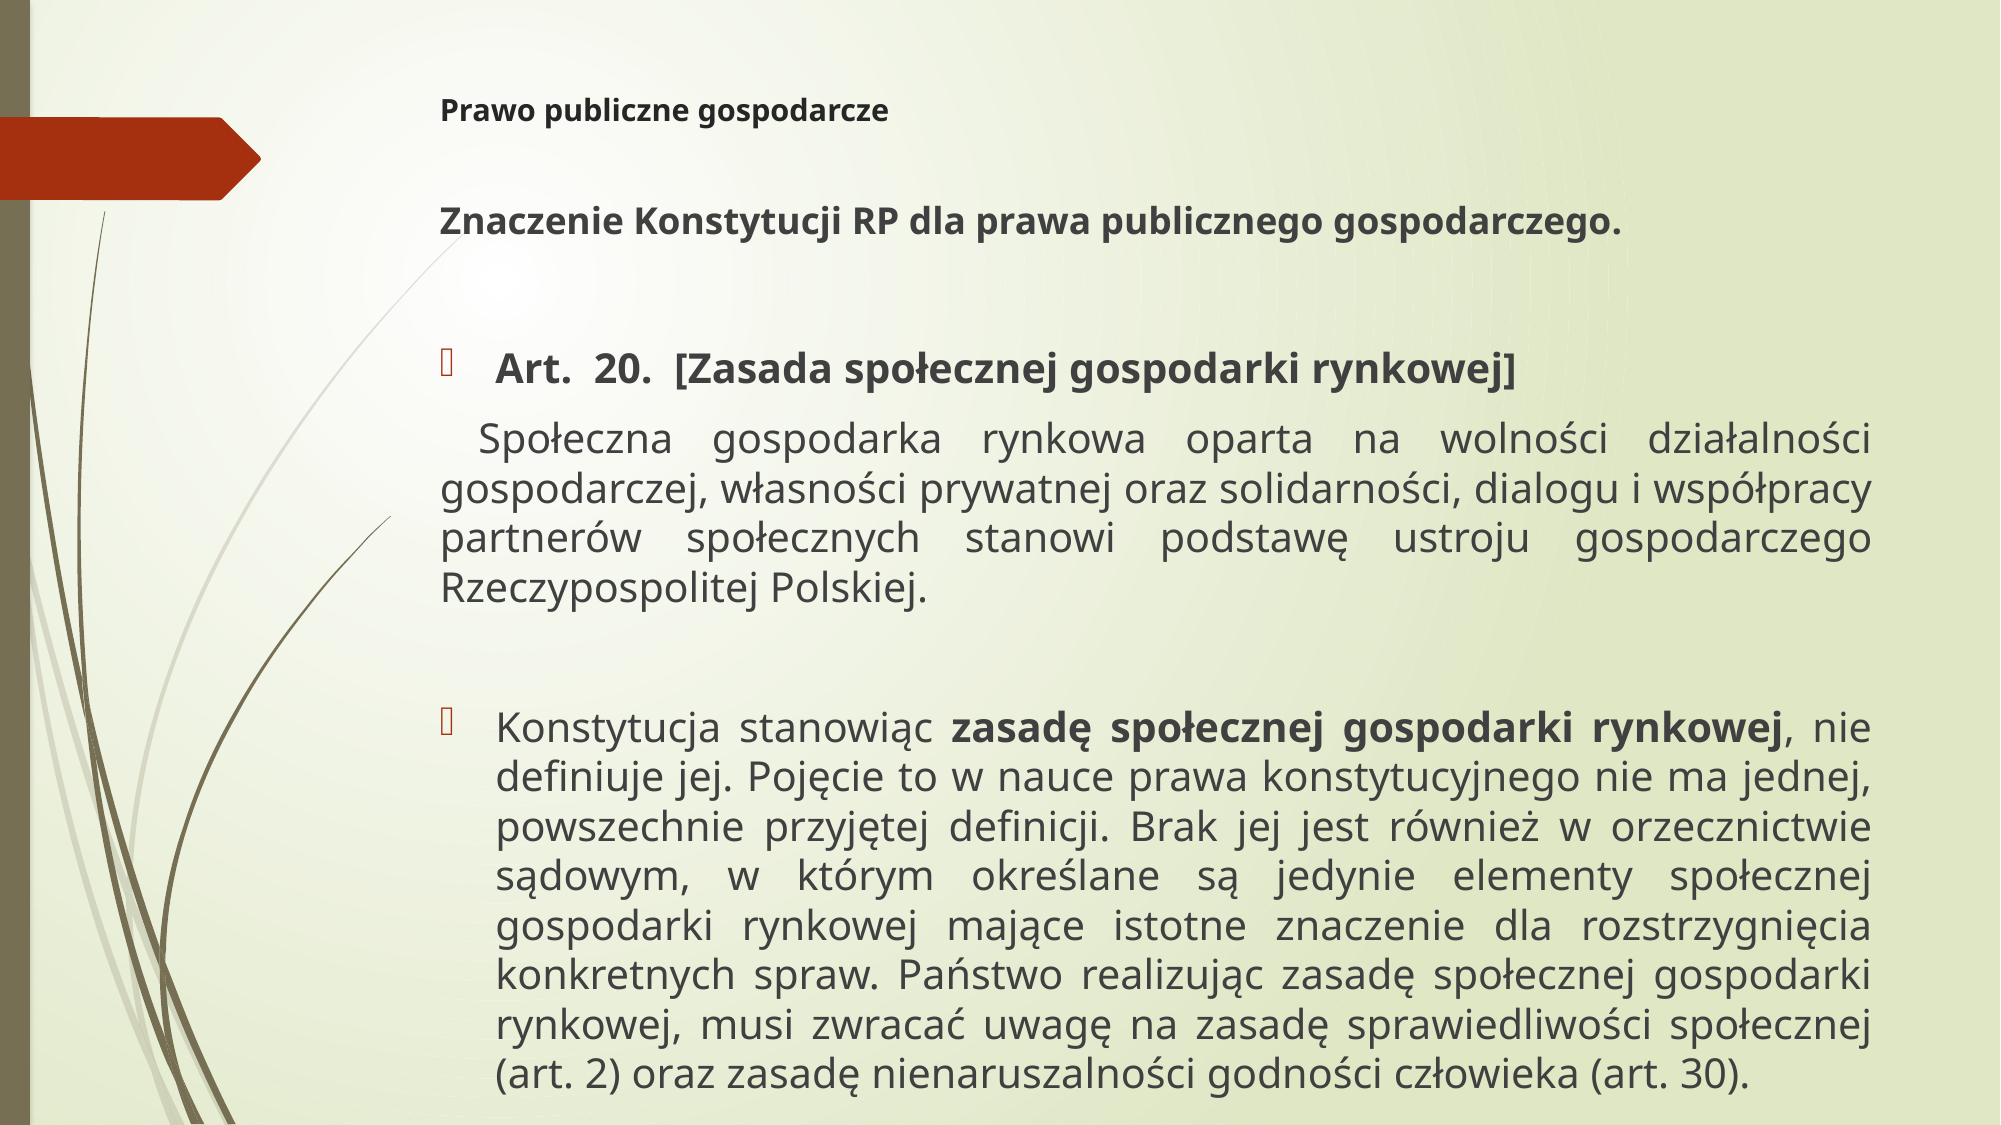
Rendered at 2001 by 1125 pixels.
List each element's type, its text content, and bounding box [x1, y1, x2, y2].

title Prawo publiczne gospodarcze [424, 83, 1860, 136]
list Znaczenie Konstytucji RP dla prawa publicznego gospodarczego. Art. 20. [Zasada społecznej gospodarki rynkowej] Społeczna gospodarka rynkowa oparta na wolności działalności gospodarczej, własności prywatnej oraz solidarności, dialogu i współpracy partnerów społecznych stanowi podstawę ustroju gospodarczego Rzeczypospolitej Polskiej. Konstytucja stanowiąc zasadę społecznej gospodarki rynkowej, nie definiuje jej. Pojęcie to w nauce prawa konstytucyjnego nie ma jednej, powszechnie przyjętej definicji. Brak jej jest również w orzecznictwie sądowym, w którym określane są jedynie elementy społecznej gospodarki rynkowej mające istotne znaczenie dla rozstrzygnięcia konkretnych spraw. Państwo realizując zasadę społecznej gospodarki rynkowej, musi zwracać uwagę na zasadę sprawiedliwości społecznej (art. 2) oraz zasadę nienaruszalności godności człowieka (art. 30). [424, 189, 1888, 1110]
